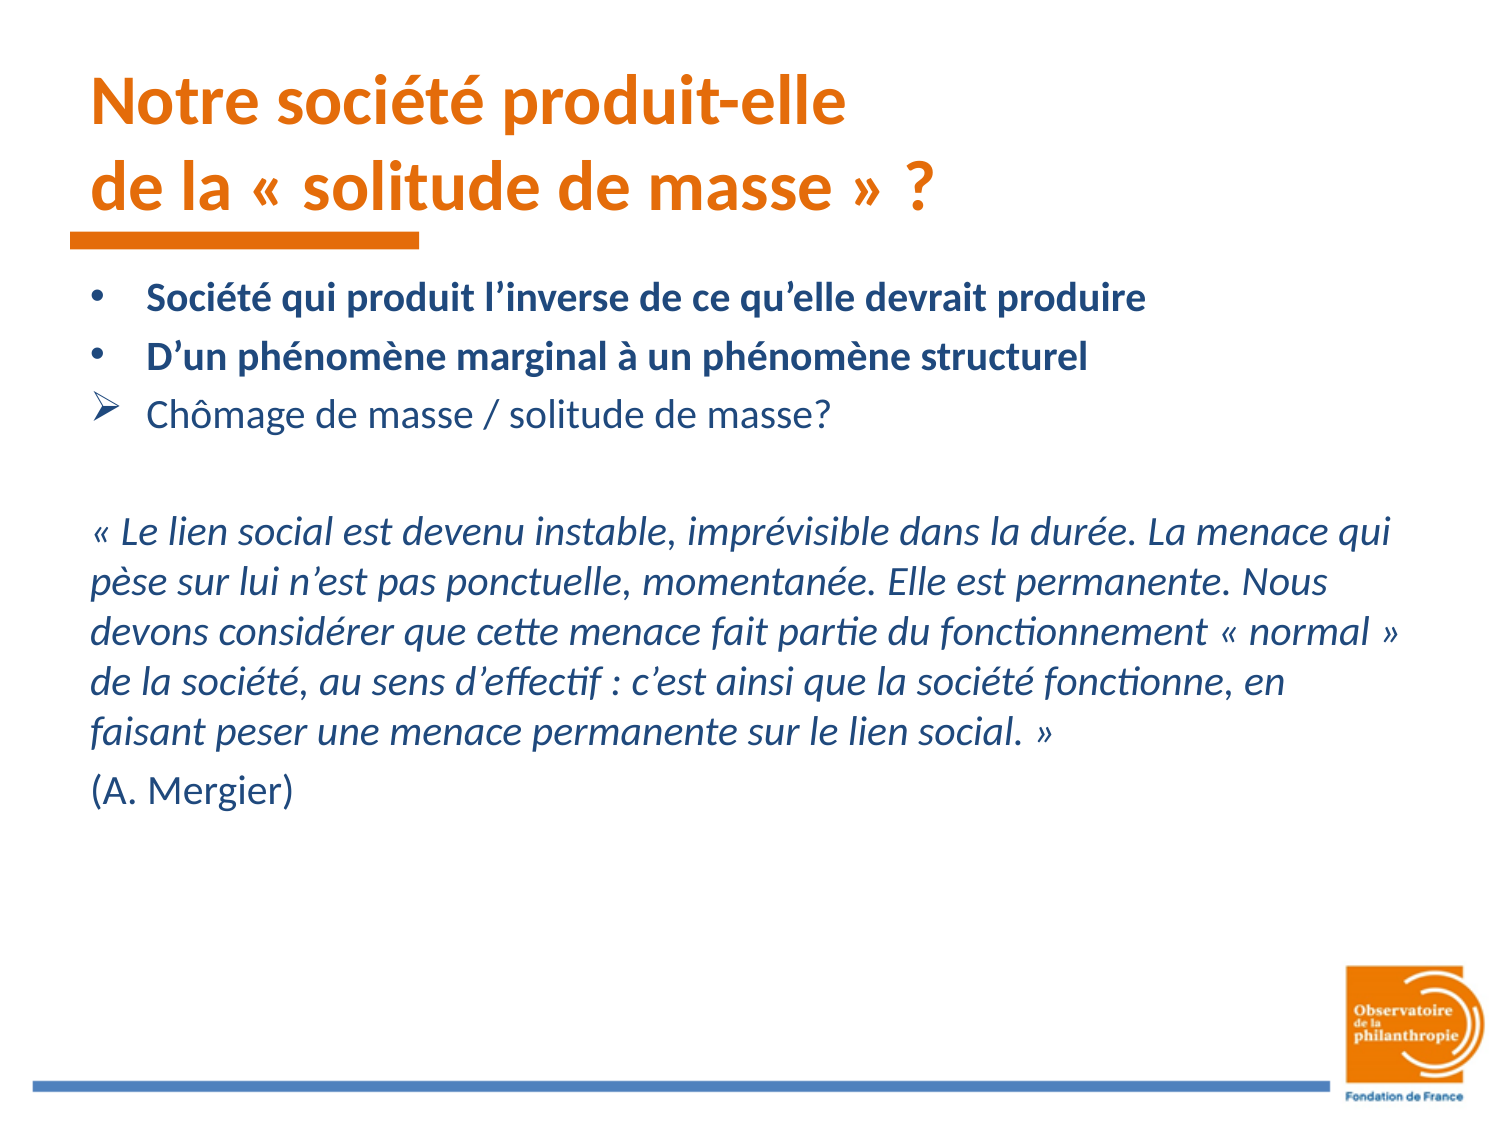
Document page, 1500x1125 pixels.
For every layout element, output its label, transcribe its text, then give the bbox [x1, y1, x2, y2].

list Société qui produit l’inverse de ce qu’elle devrait produire D’un phénomène marginal à un phénomène structurel Chômage de masse / solitude de masse? « Le lien social est devenu instable, imprévisible dans la durée. La menace qui pèse sur lui n’est pas ponctuelle, momentanée. Elle est permanente. Nous devons considérer que cette menace fait partie du fonctionnement « normal » de la société, au sens d’effectif : c’est ainsi que la société fonctionne, en faisant peser une menace permanente sur le lien social. » (A. Mergier) [75, 262, 1425, 901]
title Notre société produit-elle de la « solitude de masse » ? [75, 45, 1425, 233]
picture [19, 902, 1497, 1125]
